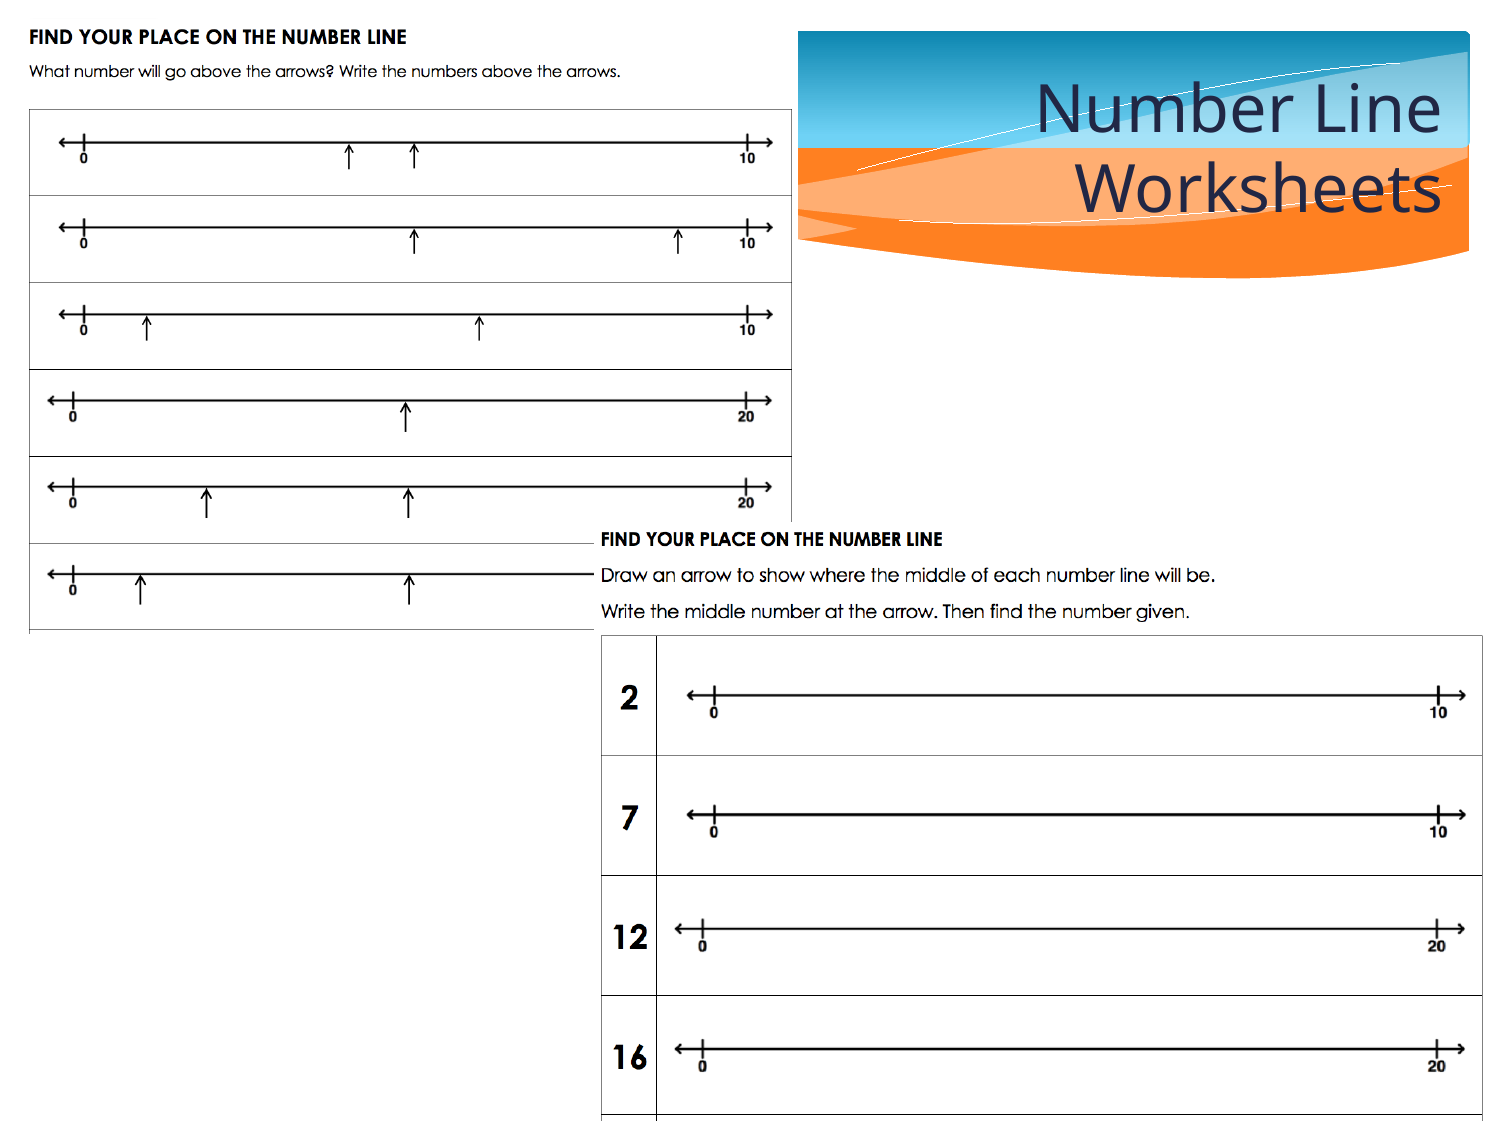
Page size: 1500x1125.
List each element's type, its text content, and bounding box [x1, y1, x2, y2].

title Number Line Worksheets [803, 42, 1459, 249]
picture [17, 18, 1486, 1121]
